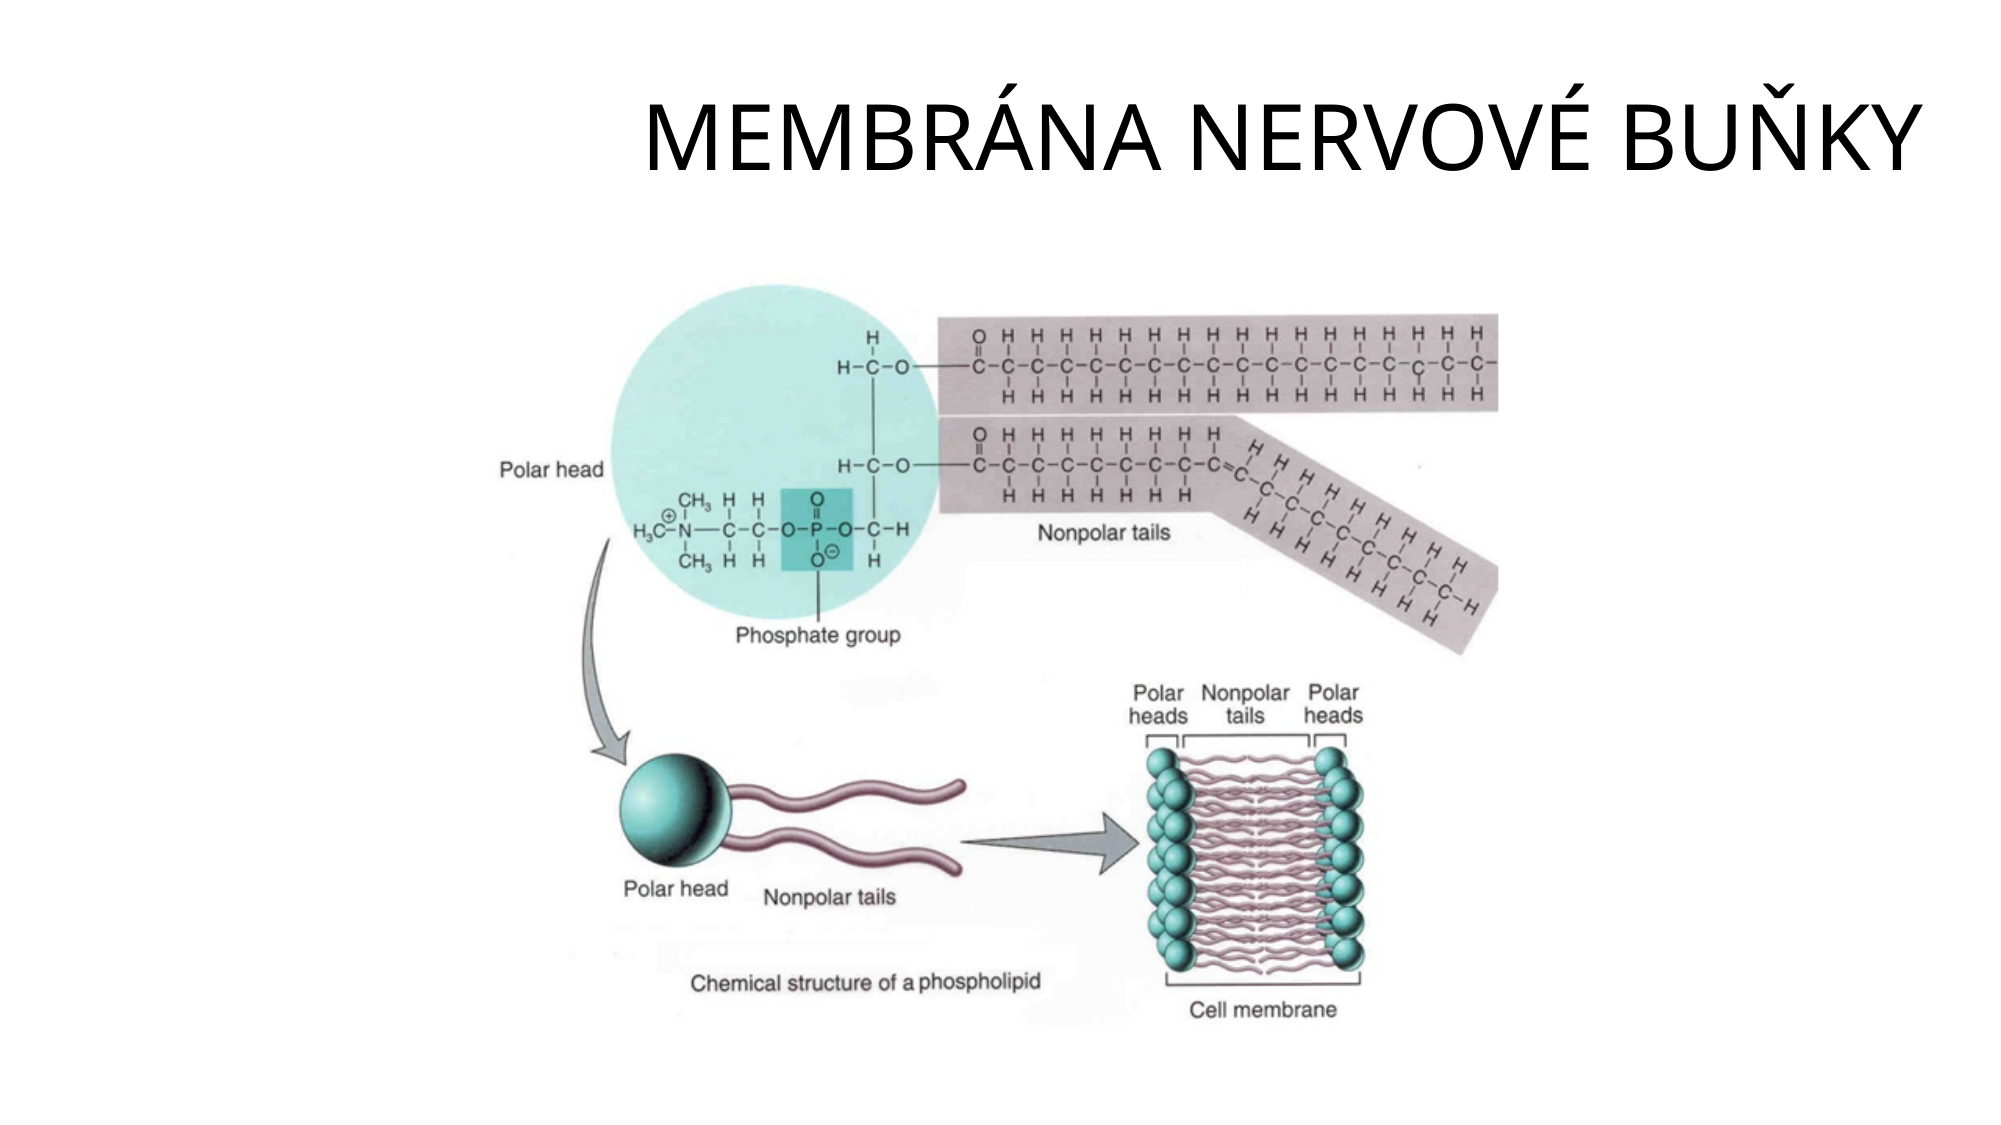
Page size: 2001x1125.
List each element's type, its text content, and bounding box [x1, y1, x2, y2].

picture [489, 249, 1511, 1034]
title MEMBRÁNA NERVOVÉ BUŇKY [214, 32, 1940, 250]
